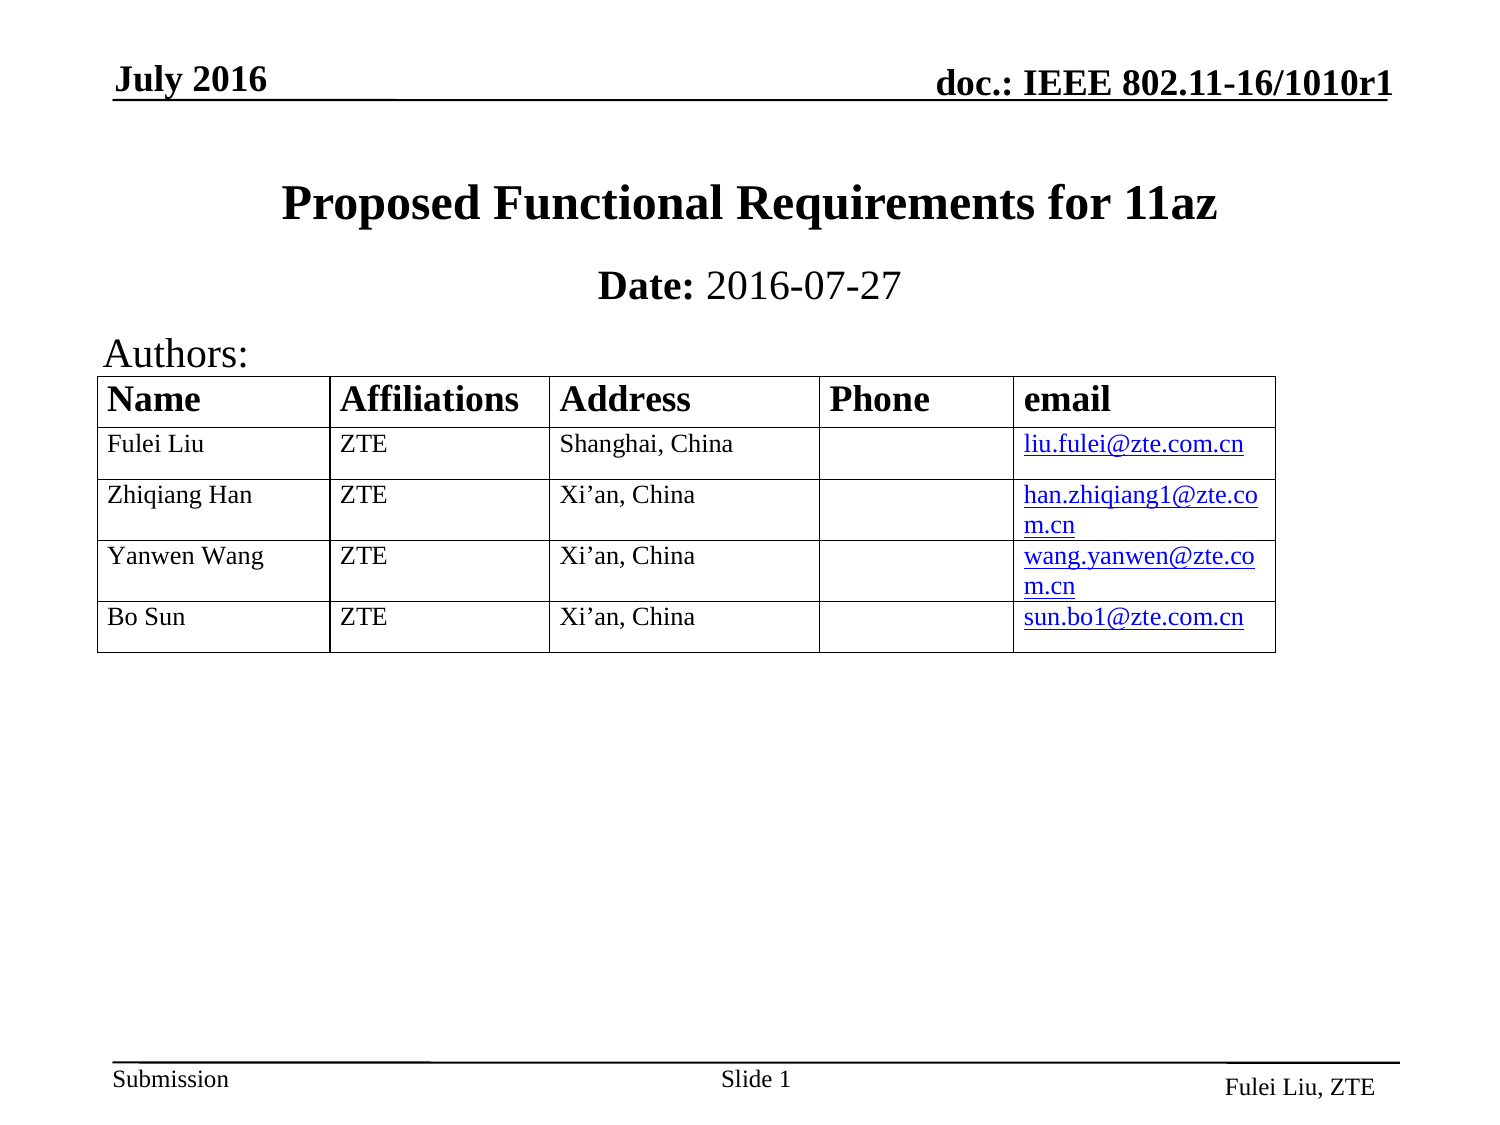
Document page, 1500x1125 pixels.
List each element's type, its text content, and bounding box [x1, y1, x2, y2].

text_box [82, 375, 1302, 767]
slide_number Slide 1 [712, 1061, 800, 1123]
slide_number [114, 54, 493, 100]
title Proposed Functional Requirements for 11az [112, 112, 1388, 249]
text_box Fulei Liu, ZTE [1224, 1062, 1500, 1100]
text_box Authors: [87, 318, 325, 374]
list Date: 2016-07-27 [112, 249, 1388, 316]
